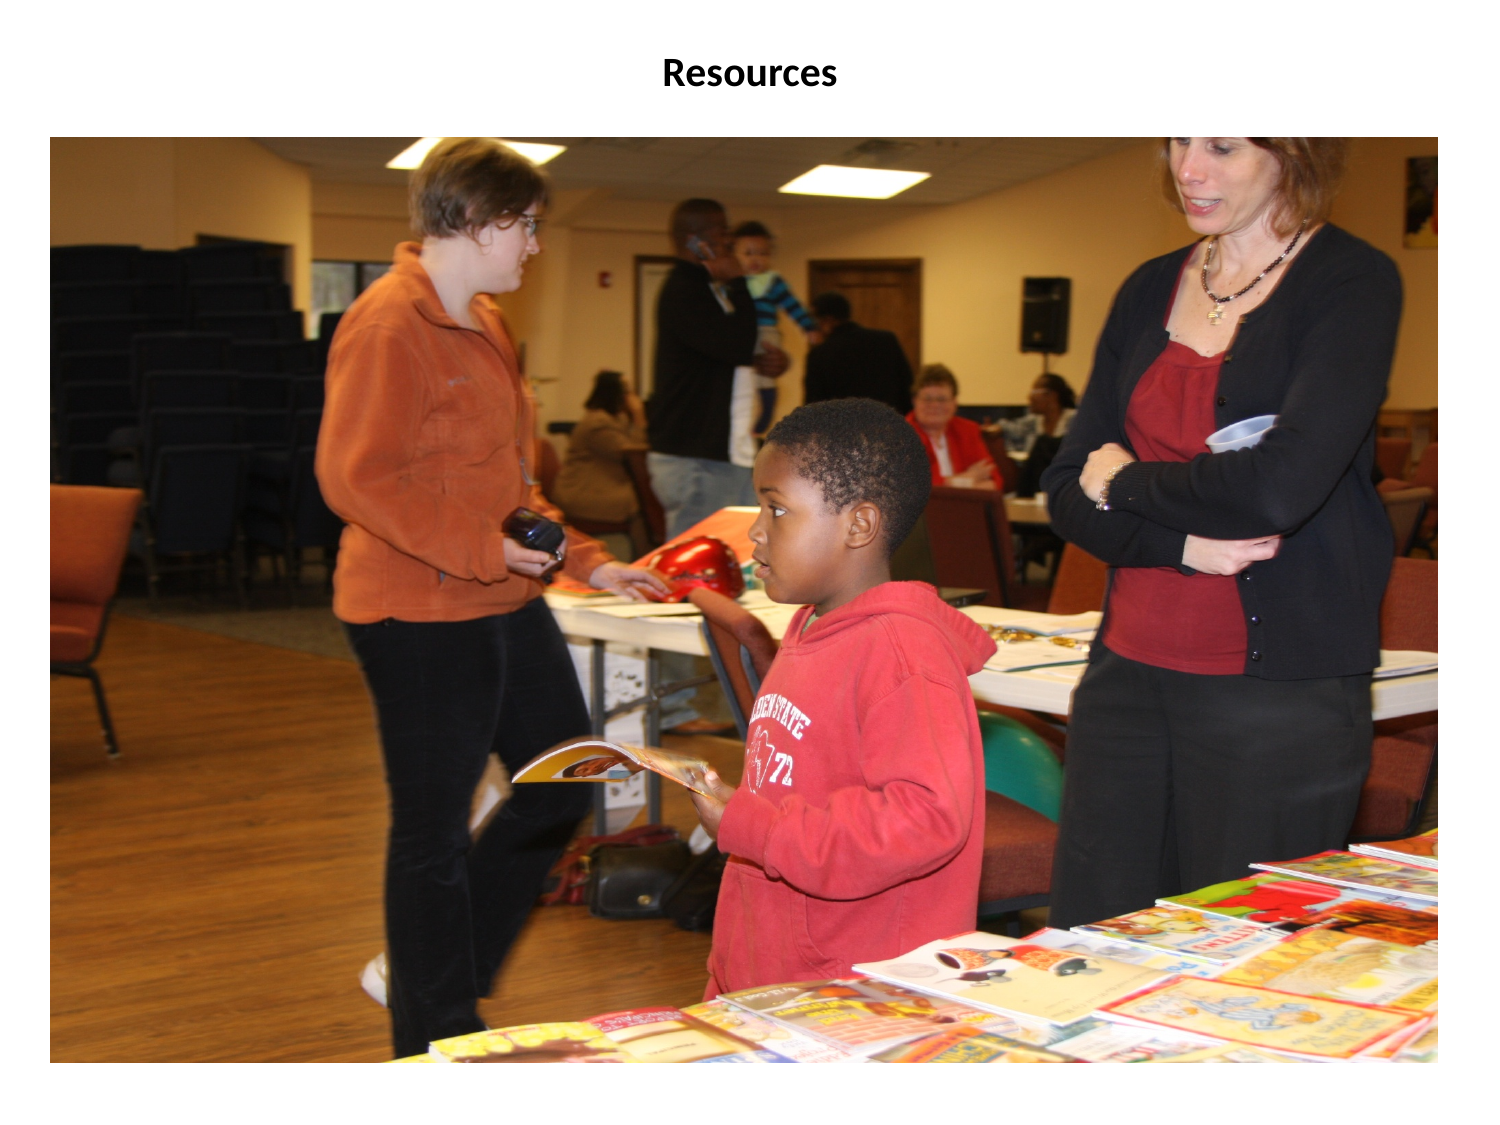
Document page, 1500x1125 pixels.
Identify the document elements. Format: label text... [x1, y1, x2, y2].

text_box Resources [50, 37, 1450, 103]
picture [49, 137, 1438, 1063]
